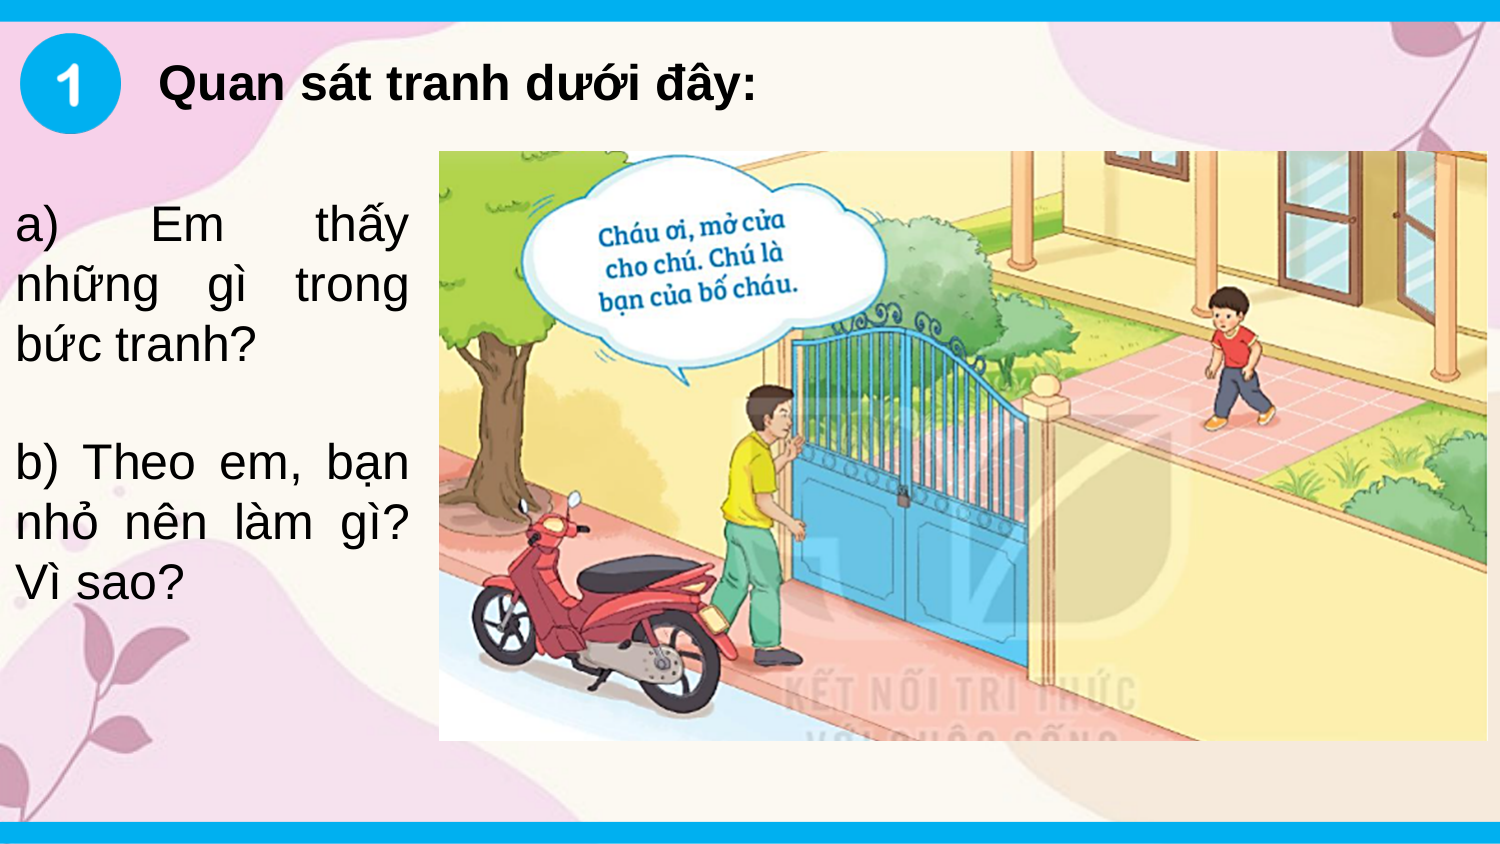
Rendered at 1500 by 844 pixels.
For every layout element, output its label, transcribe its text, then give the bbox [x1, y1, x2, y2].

text_box b) Theo em, bạn nhỏ nên làm gì? Vì sao? [0, 422, 425, 618]
text_box [0, 820, 1500, 844]
picture [0, 24, 1500, 820]
text_box Quan sát tranh dưới đây: [143, 42, 1357, 118]
text_box [0, 0, 1500, 24]
text_box a) Em thấy những gì trong bức tranh? [0, 184, 425, 380]
